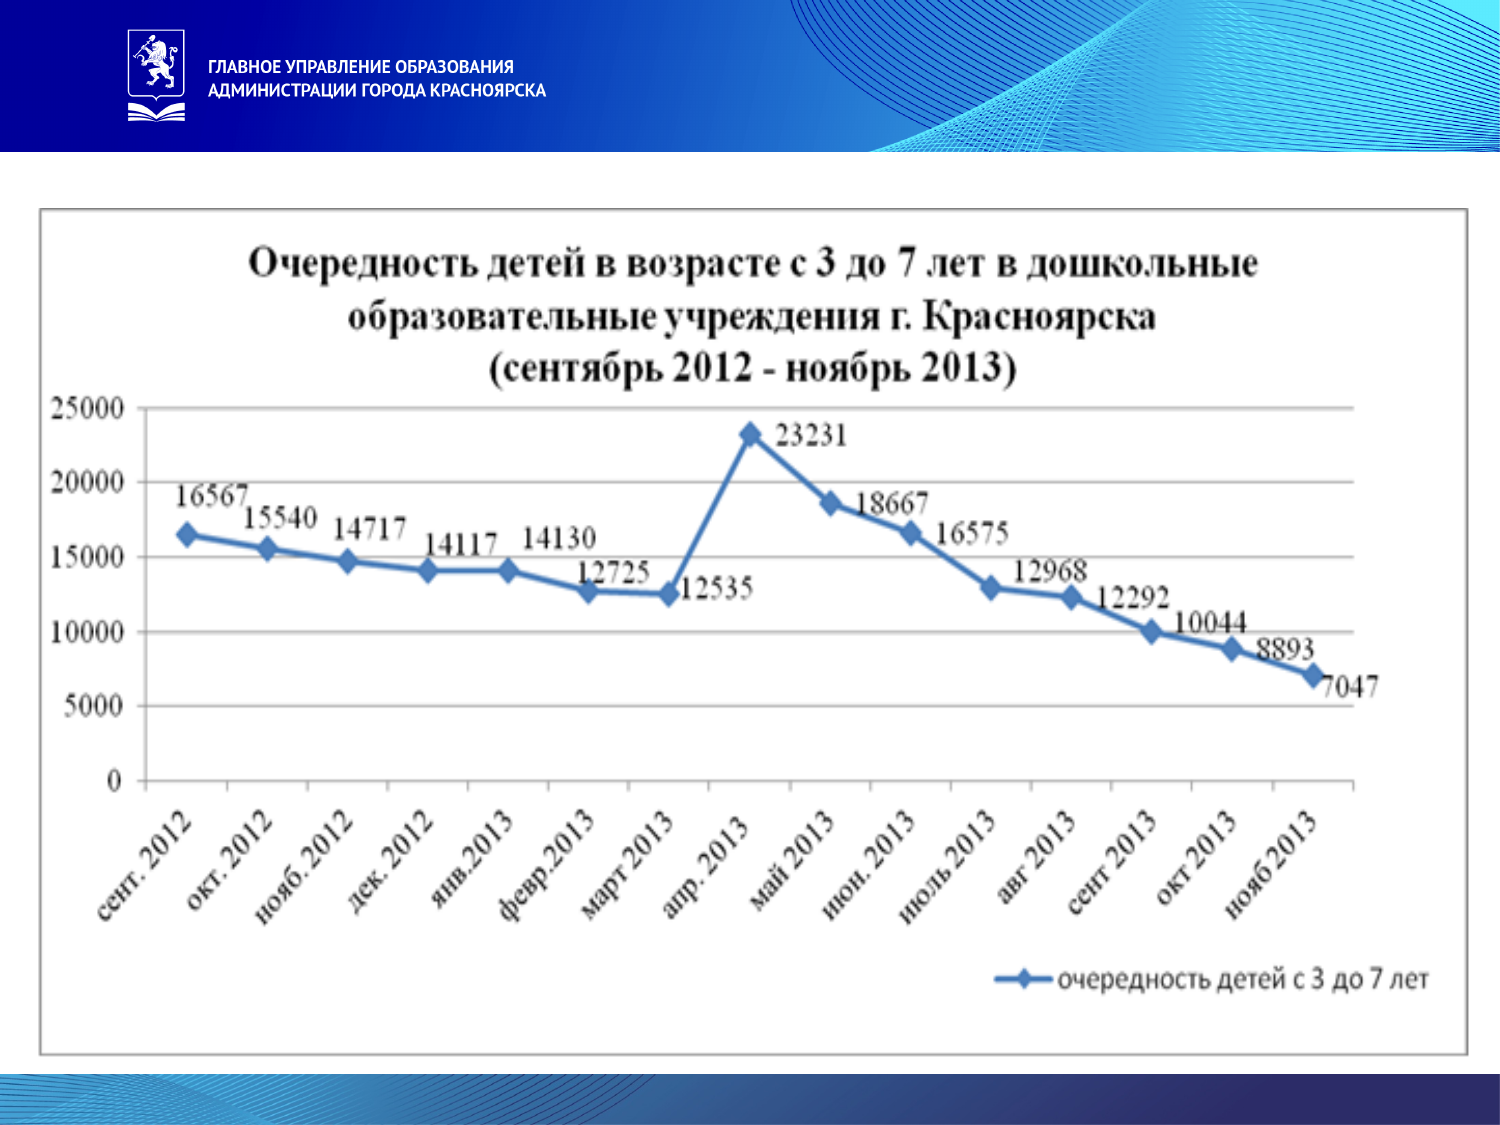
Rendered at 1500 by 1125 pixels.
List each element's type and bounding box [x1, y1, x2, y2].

list [38, 207, 1471, 1059]
picture [0, 0, 1500, 152]
picture [0, 1073, 1500, 1125]
